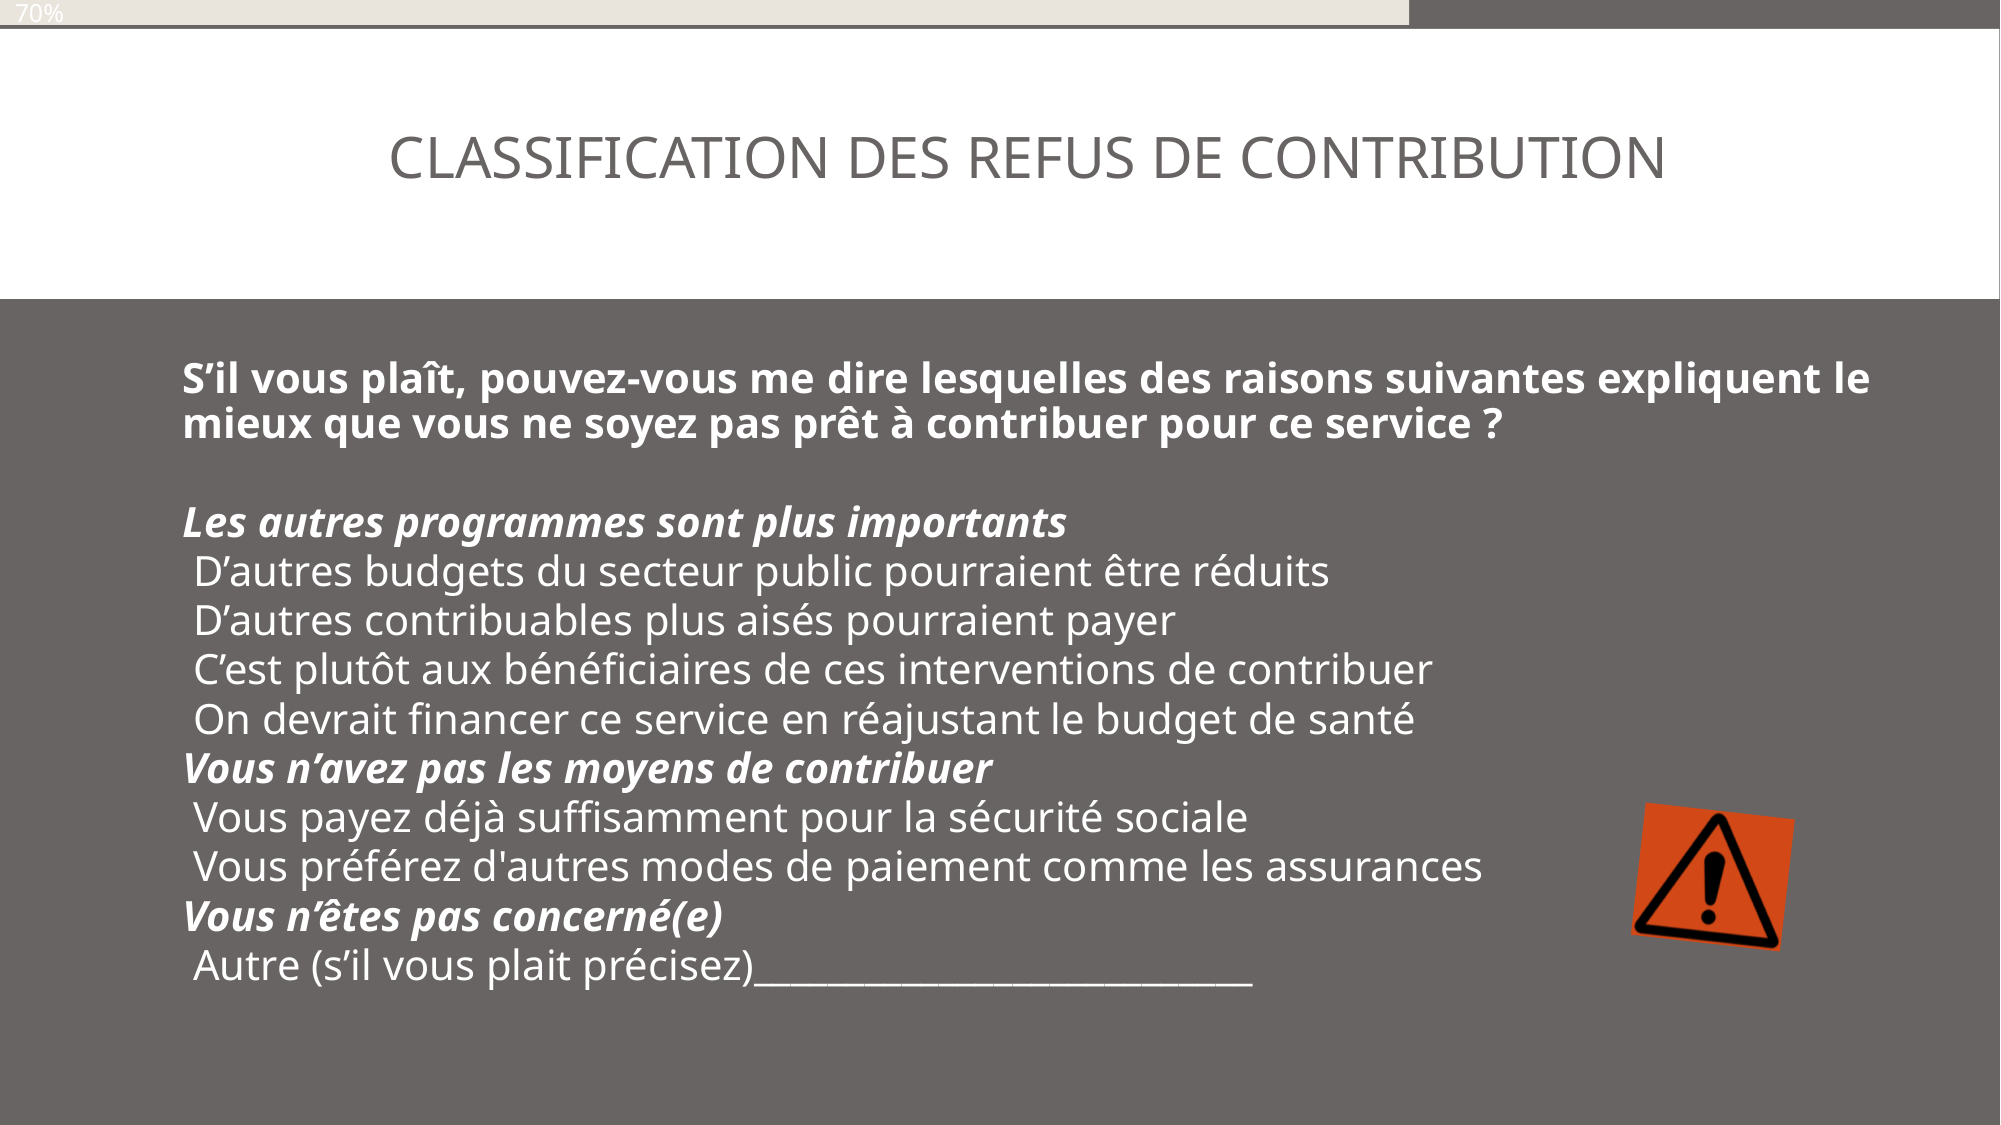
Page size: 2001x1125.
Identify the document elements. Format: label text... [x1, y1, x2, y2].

title Classification des refus de contribution [373, 101, 1836, 220]
text_box 70% [0, 0, 1410, 26]
picture [1631, 803, 1794, 951]
list S’il vous plaît, pouvez-vous me dire lesquelles des raisons suivantes expliquent le mieux que vous ne soyez pas prêt à contribuer pour ce service ? Les autres programmes sont plus importants D’autres budgets du secteur public pourraient être réduits D’autres contribuables plus aisés pourraient payer C’est plutôt aux bénéficiaires de ces interventions de contribuer On devrait financer ce service en réajustant le budget de santé Vous n’avez pas les moyens de contribuer Vous payez déjà suffisamment pour la sécurité sociale Vous préférez d'autres modes de paiement comme les assurances Vous n’êtes pas concerné(e) Autre (s’il vous plait précisez)___________________________ [149, 350, 1888, 1037]
